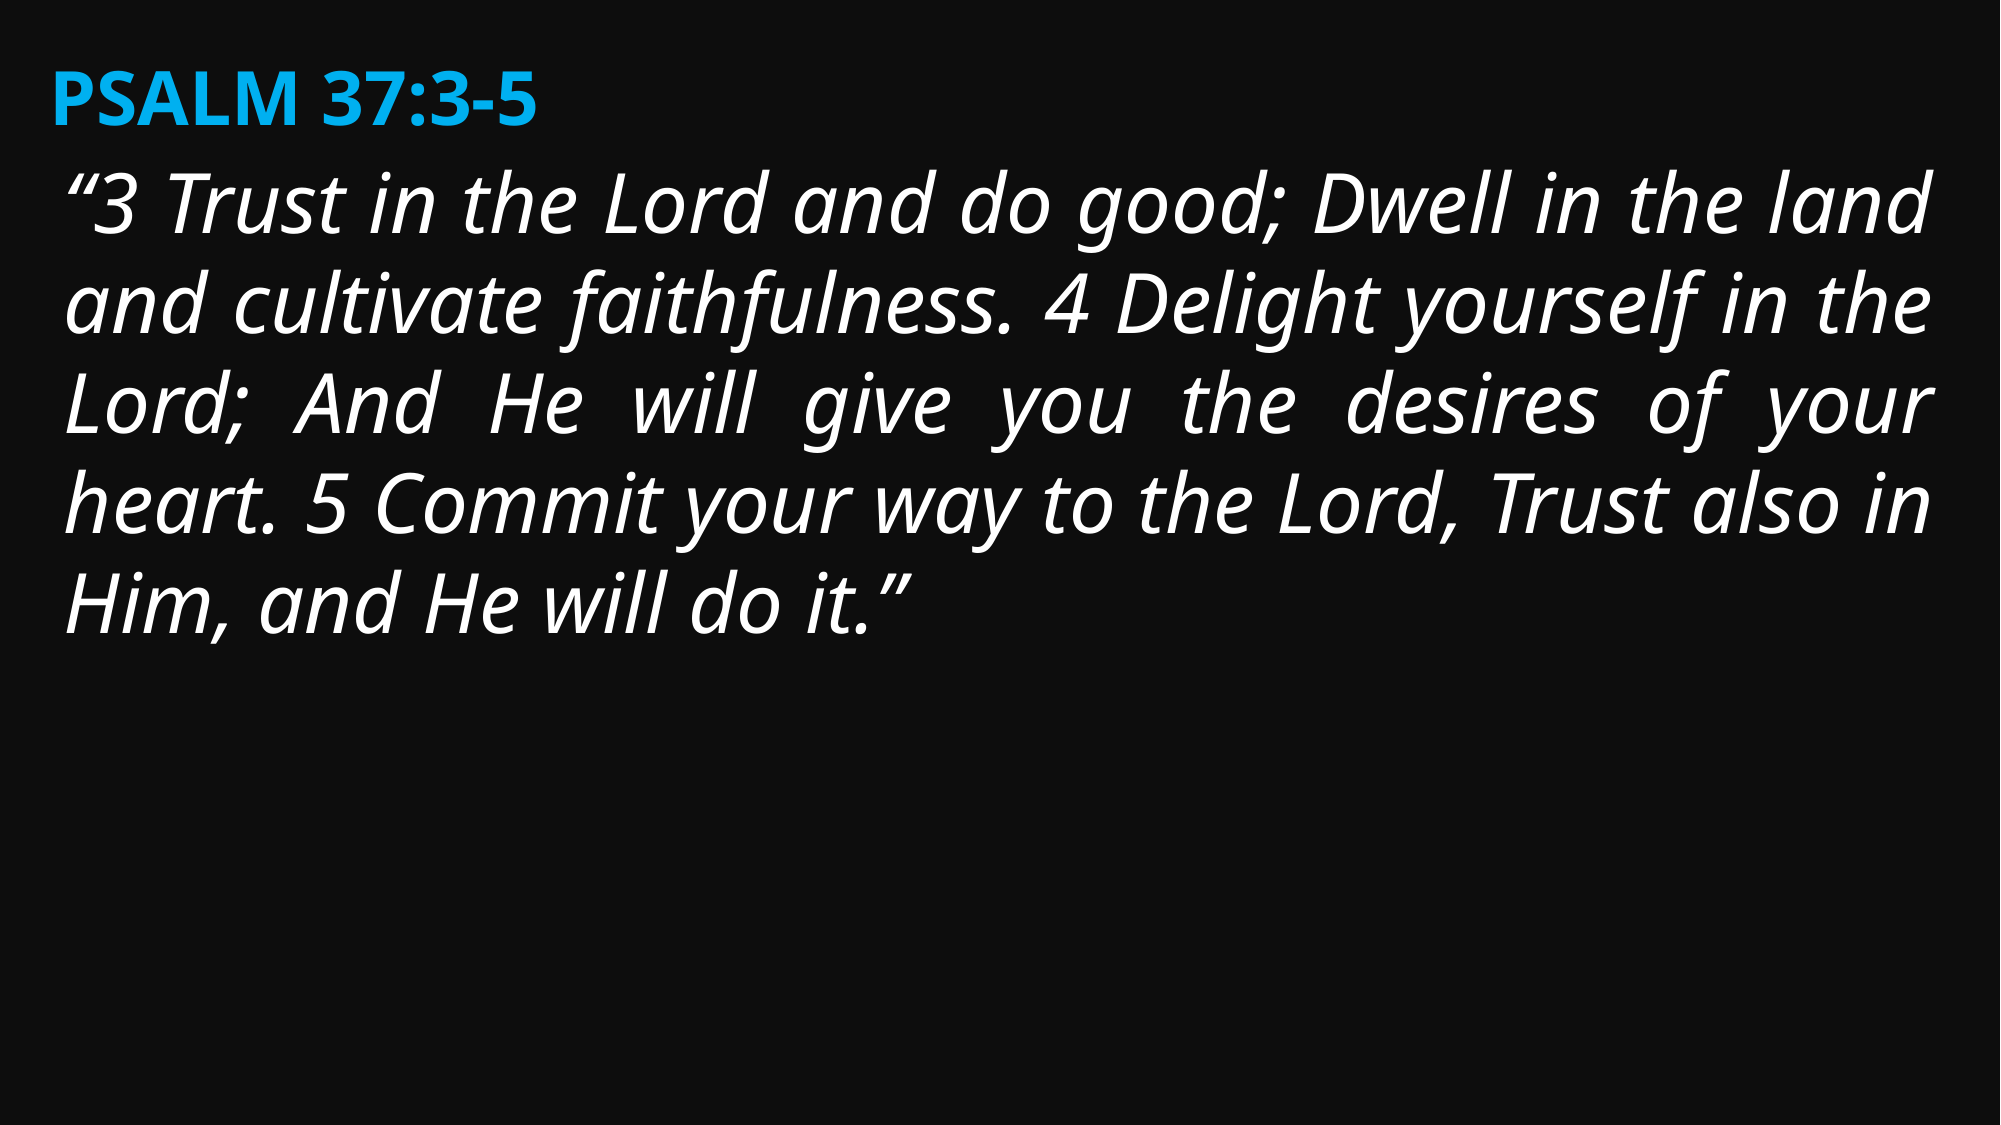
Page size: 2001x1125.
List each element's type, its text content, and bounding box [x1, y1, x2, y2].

text_box “3 Trust in the Lord and do good; Dwell in the land and cultivate faithfulness. 4 Delight yourself in the Lord; And He will give you the desires of your heart. 5 Commit your way to the Lord, Trust also in Him, and He will do it.” [49, 143, 1951, 658]
subtitle Psalm 37:3-5 [34, 42, 1951, 184]
